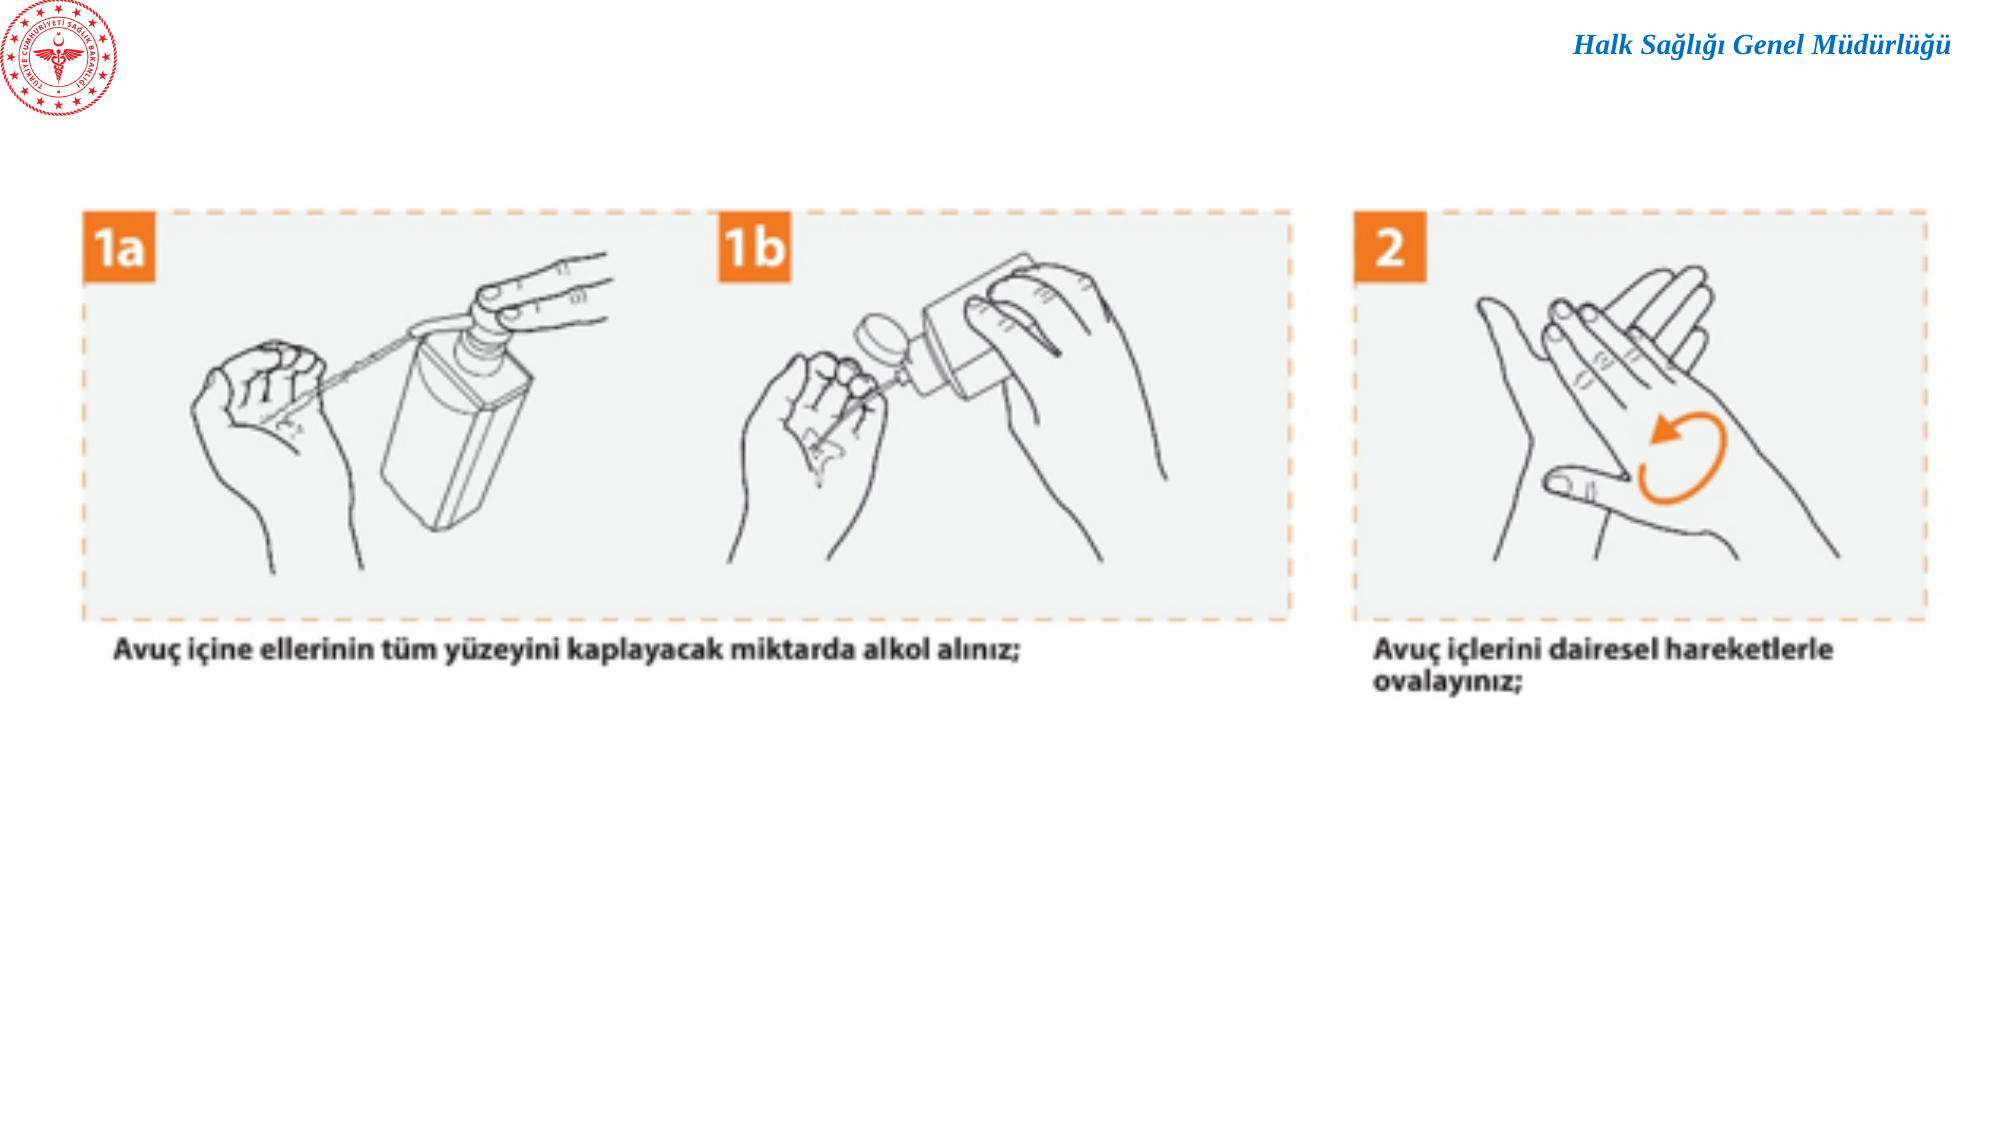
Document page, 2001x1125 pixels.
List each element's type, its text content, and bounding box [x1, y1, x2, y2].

picture [58, 181, 1964, 724]
picture [0, 0, 117, 116]
text_box Halk Sağlığı Genel Müdürlüğü [125, 18, 1968, 76]
